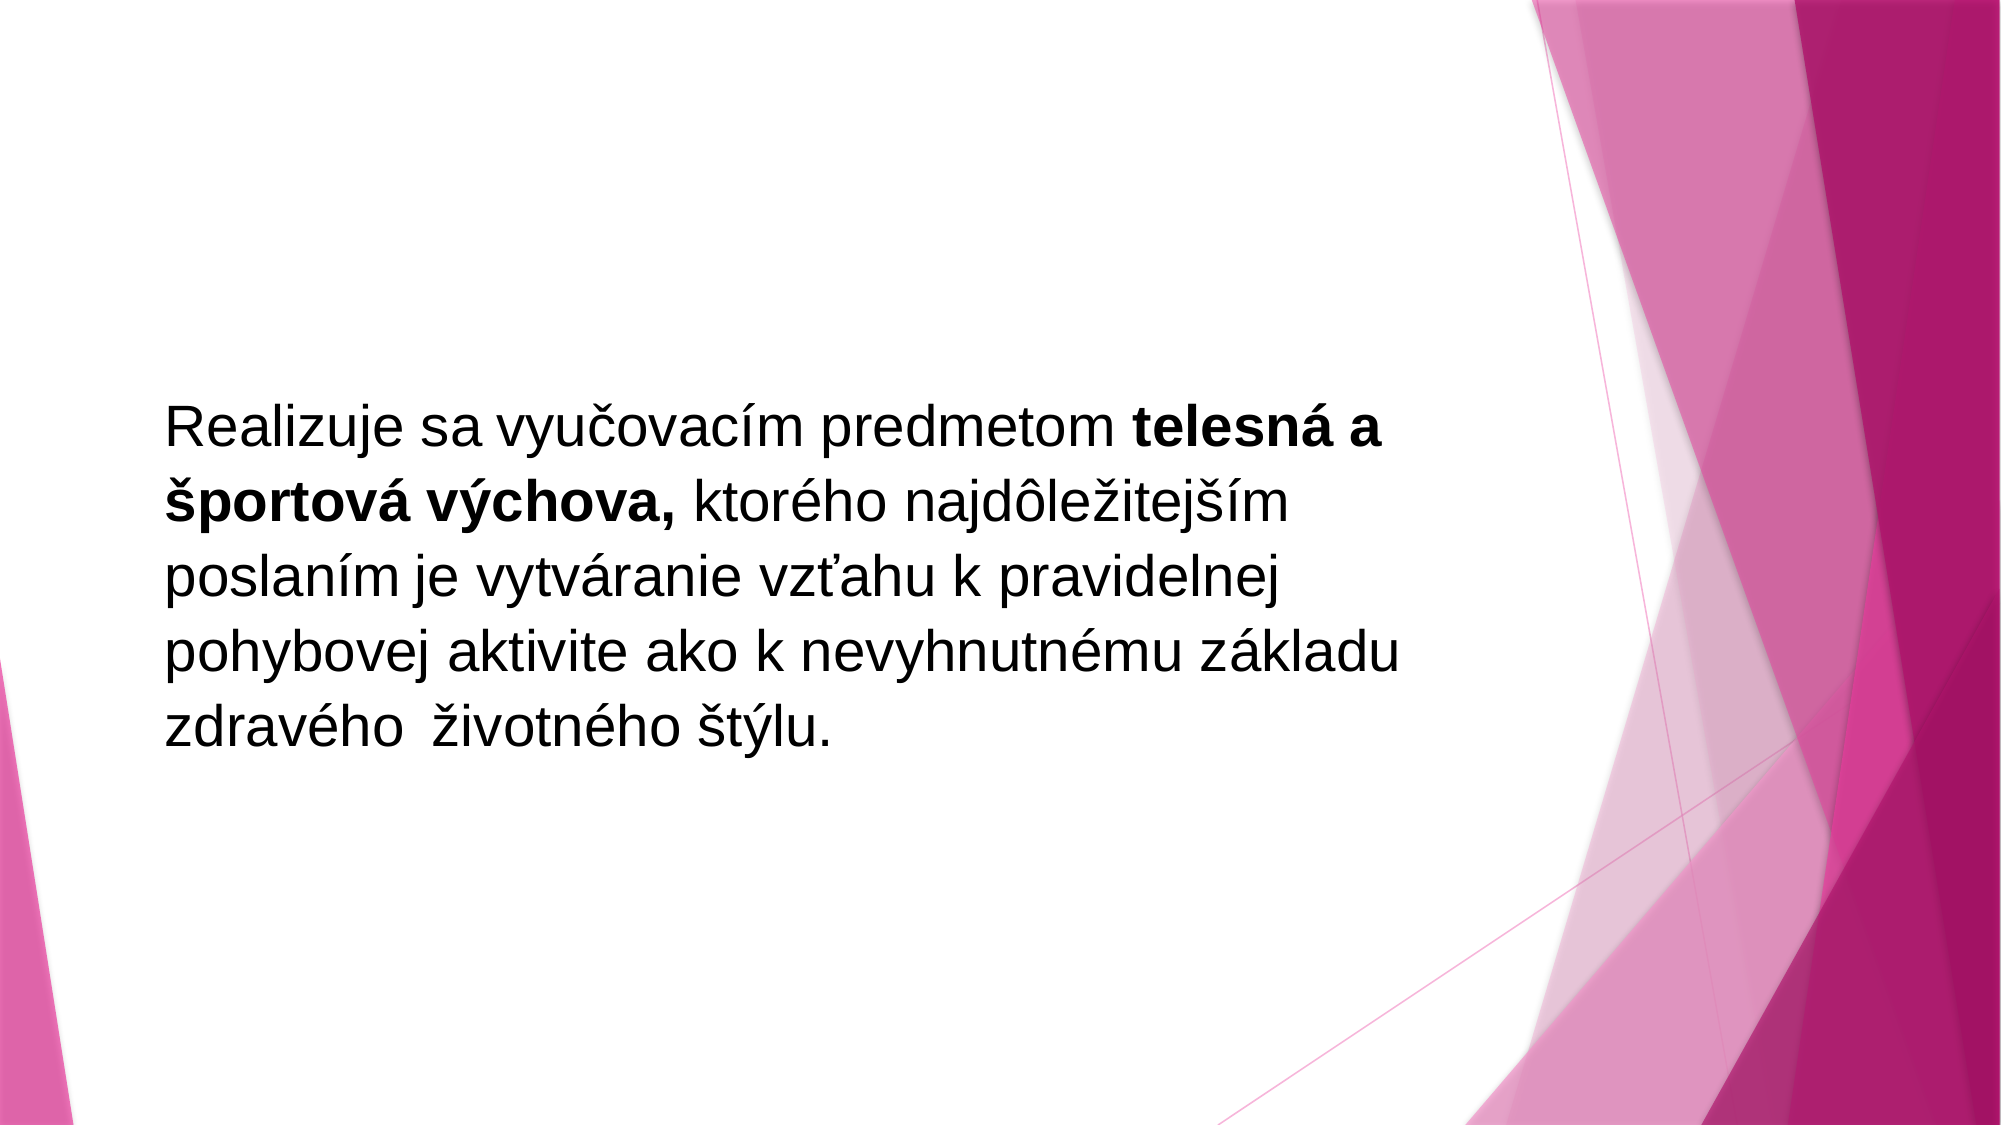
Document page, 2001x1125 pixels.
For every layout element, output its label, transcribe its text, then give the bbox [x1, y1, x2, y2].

text_box Realizuje sa vyučovacím predmetom telesná a športová výchova, ktorého najdôležitejším poslaním je vytváranie vzťahu k pravidelnej pohybovej aktivite ako k nevyhnutnému základu zdravého životného štýlu. [149, 376, 1500, 766]
